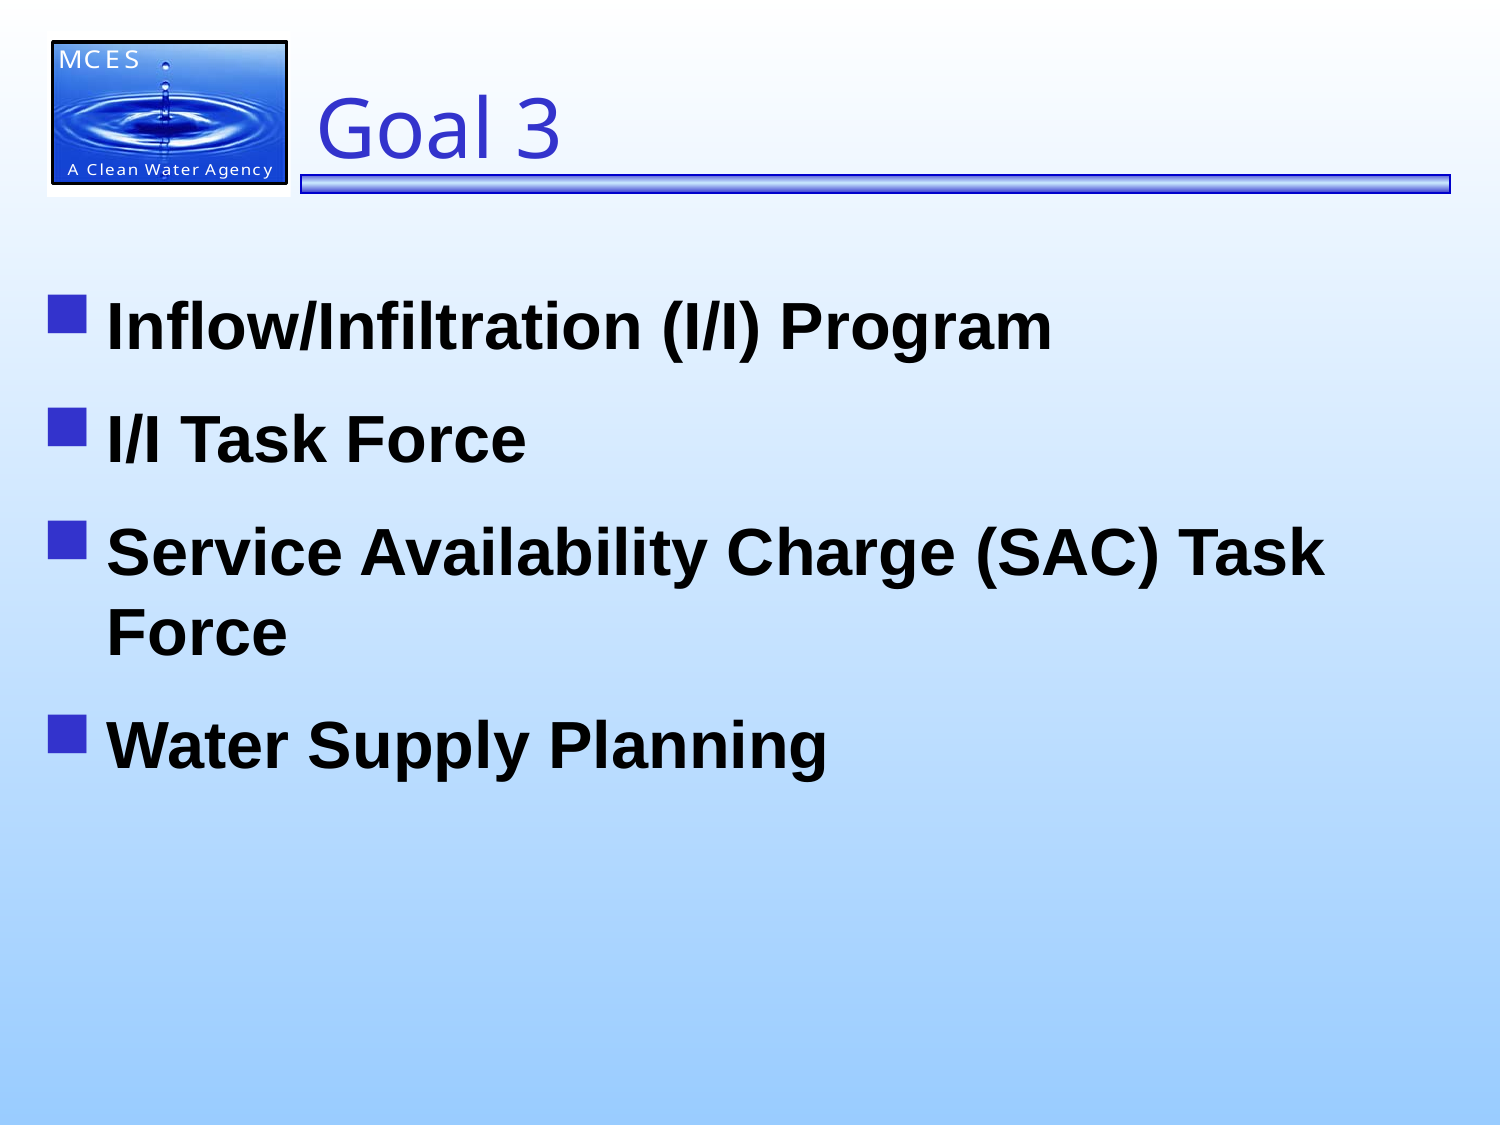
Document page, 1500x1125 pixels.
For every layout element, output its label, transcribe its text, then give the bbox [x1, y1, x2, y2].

title Goal 3 [299, 49, 1500, 184]
list Inflow/Infiltration (I/I) Program I/I Task Force Service Availability Charge (SAC) Task Force Water Supply Planning [27, 274, 1491, 1113]
